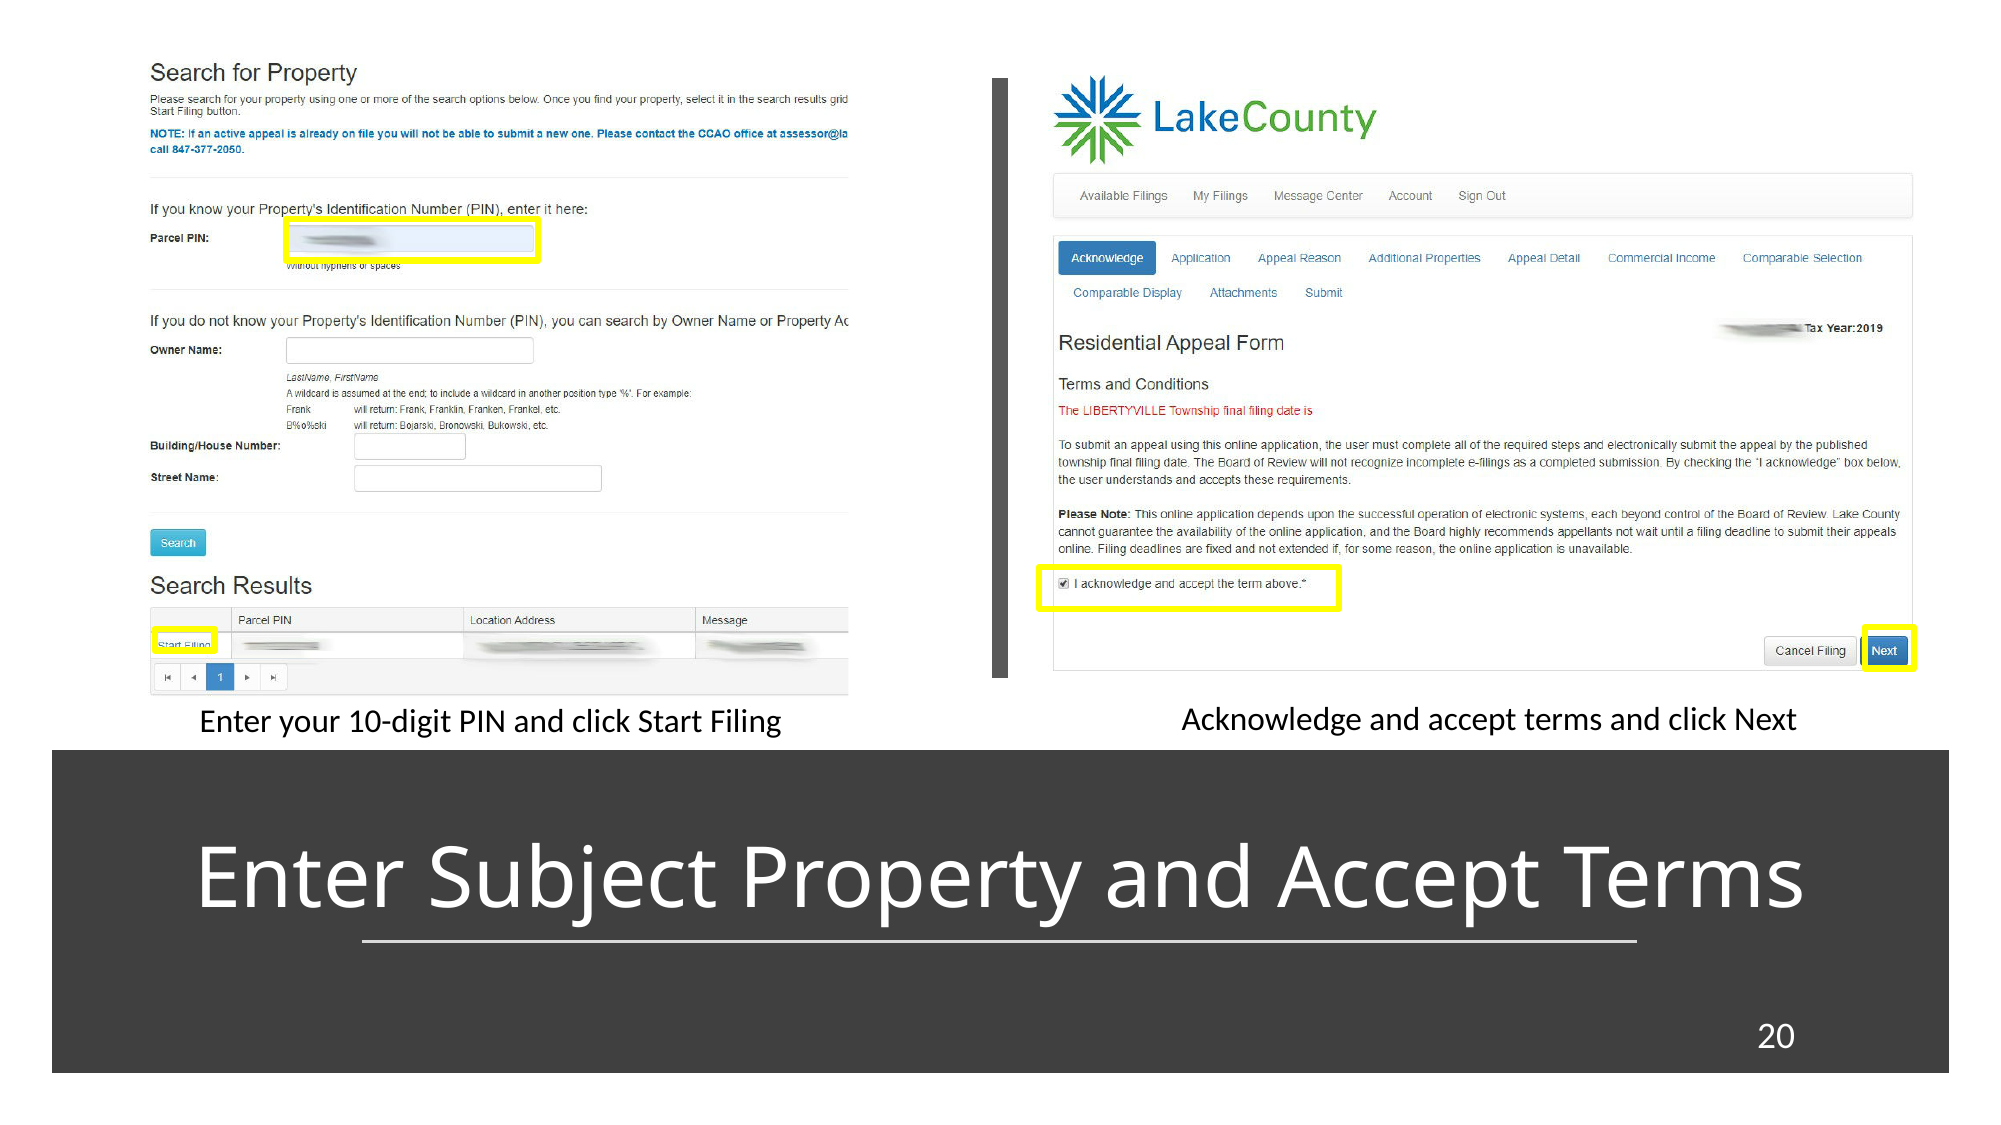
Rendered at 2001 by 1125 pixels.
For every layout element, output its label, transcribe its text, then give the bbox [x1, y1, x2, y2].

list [1038, 75, 1914, 676]
text_box [61, 759, 1939, 1064]
text_box Acknowledge and accept terms and click Next [1166, 690, 1865, 745]
text_box 20 [1742, 1003, 1822, 1064]
text_box Enter your 10-digit PIN and click Start Filing [184, 691, 871, 747]
title Enter Subject Property and Accept Terms [86, 780, 1914, 933]
picture [135, 54, 849, 698]
